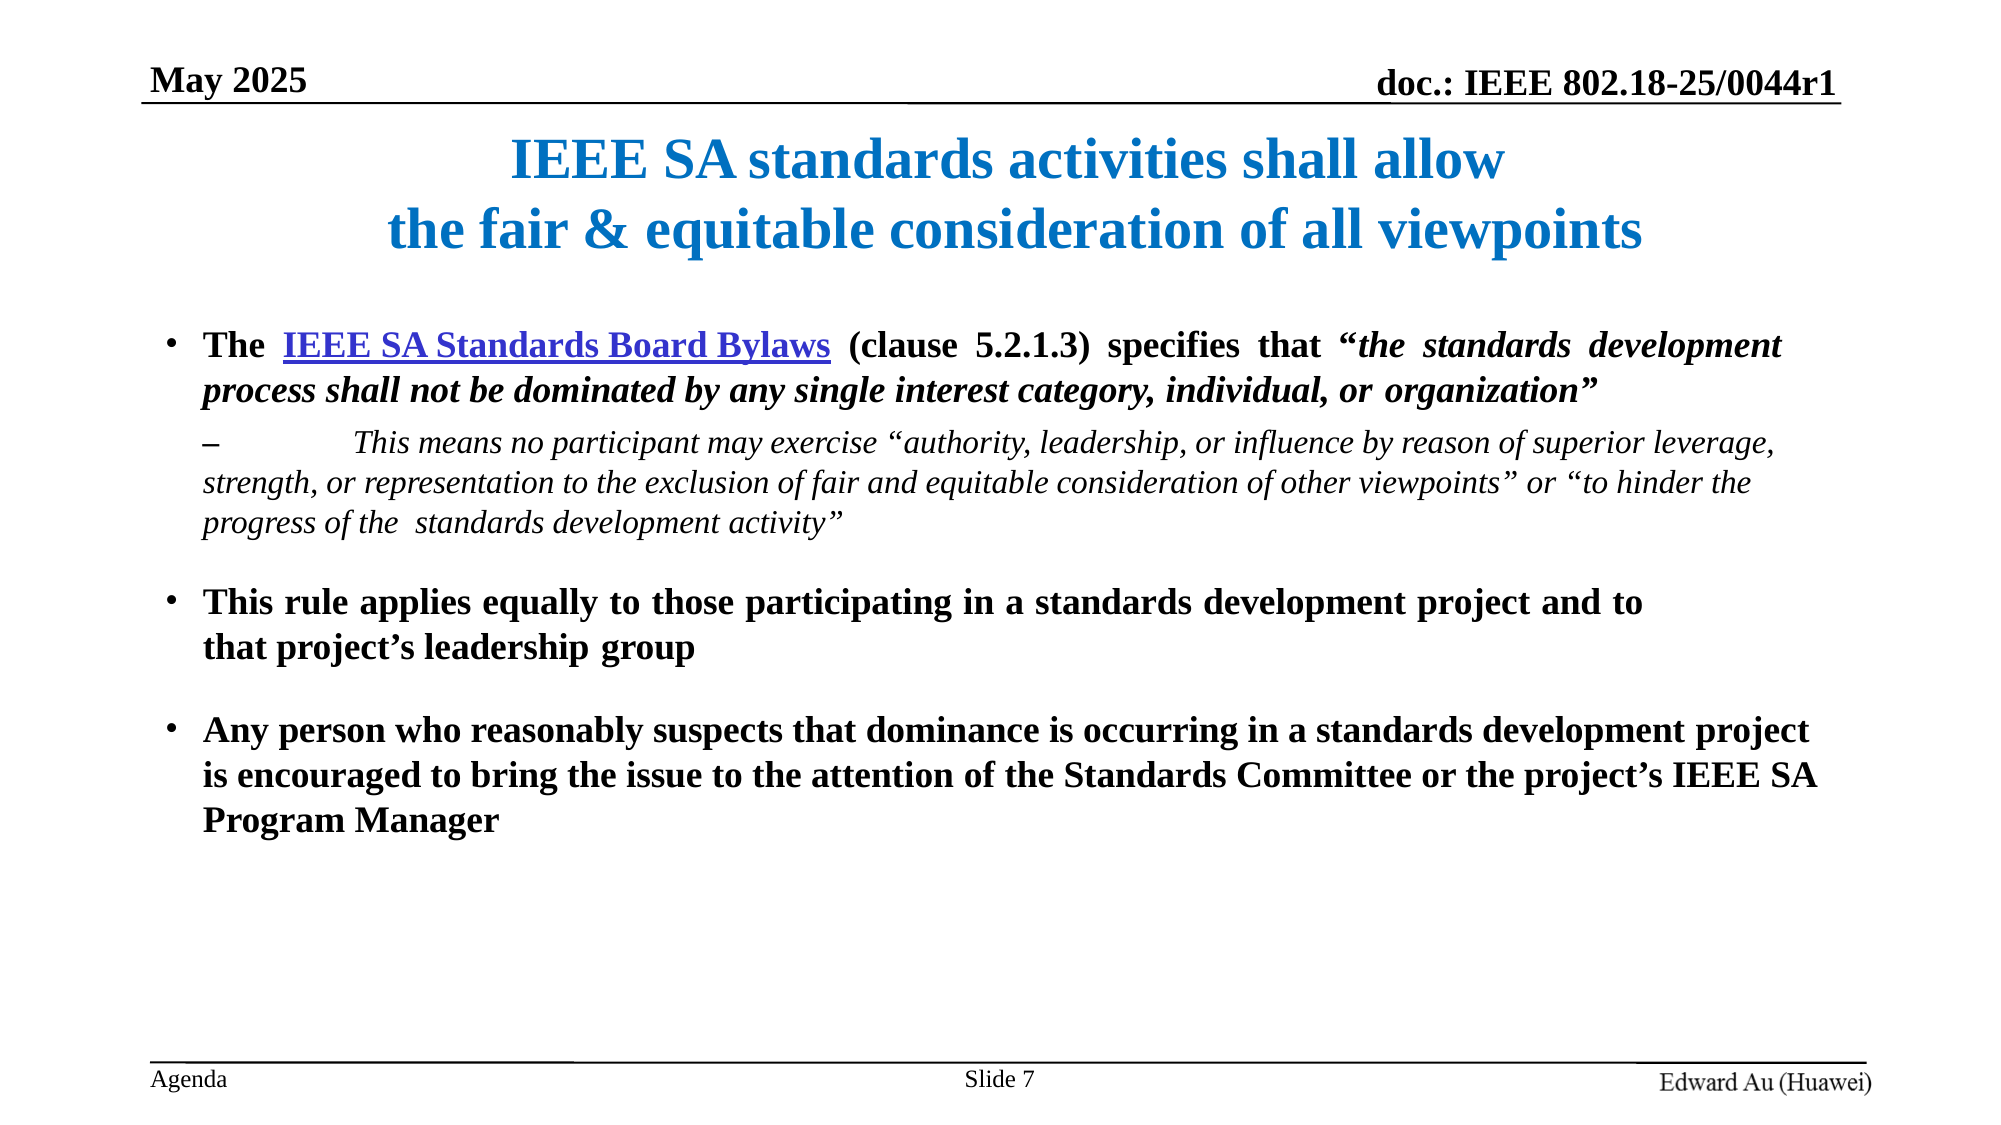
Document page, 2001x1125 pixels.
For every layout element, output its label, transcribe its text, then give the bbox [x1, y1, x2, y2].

title IEEE SA standards activities shall allow the fair & equitable consideration of all viewpoints [162, 104, 1869, 276]
slide_number Slide 7 [933, 1061, 1067, 1123]
picture [1174, 1058, 1887, 1113]
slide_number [149, 54, 651, 101]
list The IEEE SA Standards Board Bylaws (clause 5.2.1.3) specifies that “the standards development process shall not be dominated by any single interest category, individual, or organization” – This means no participant may exercise “authority, leadership, or influence by reason of superior leverage, strength, or representation to the exclusion of fair and equitable consideration of other viewpoints” or “to hinder the progress of the standards development activity” This rule applies equally to those participating in a standards development project and to that project’s leadership group Any person who reasonably suspects that dominance is occurring in a standards development project is encouraged to bring the issue to the attention of the Standards Committee or the project’s IEEE SA Program Manager [149, 312, 1869, 988]
